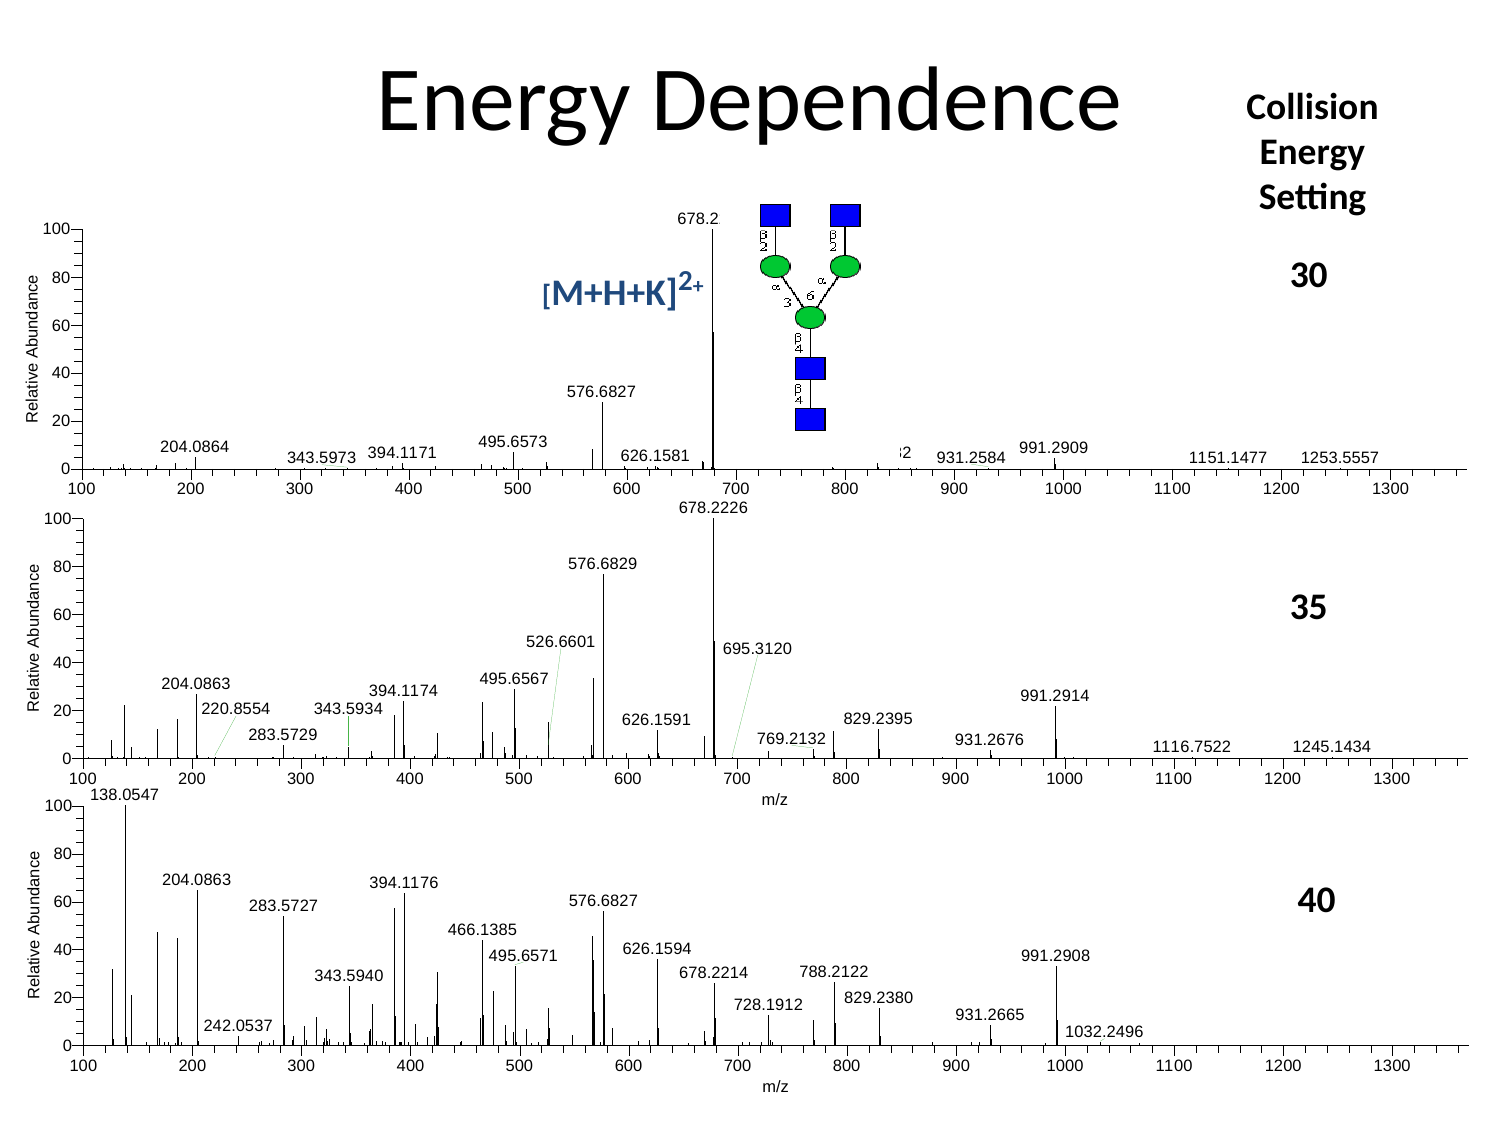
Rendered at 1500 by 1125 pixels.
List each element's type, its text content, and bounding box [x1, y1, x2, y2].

text_box CollisionEnergy Setting [1224, 74, 1400, 207]
title Energy Dependence [75, 0, 1425, 188]
picture [13, 174, 1495, 1102]
